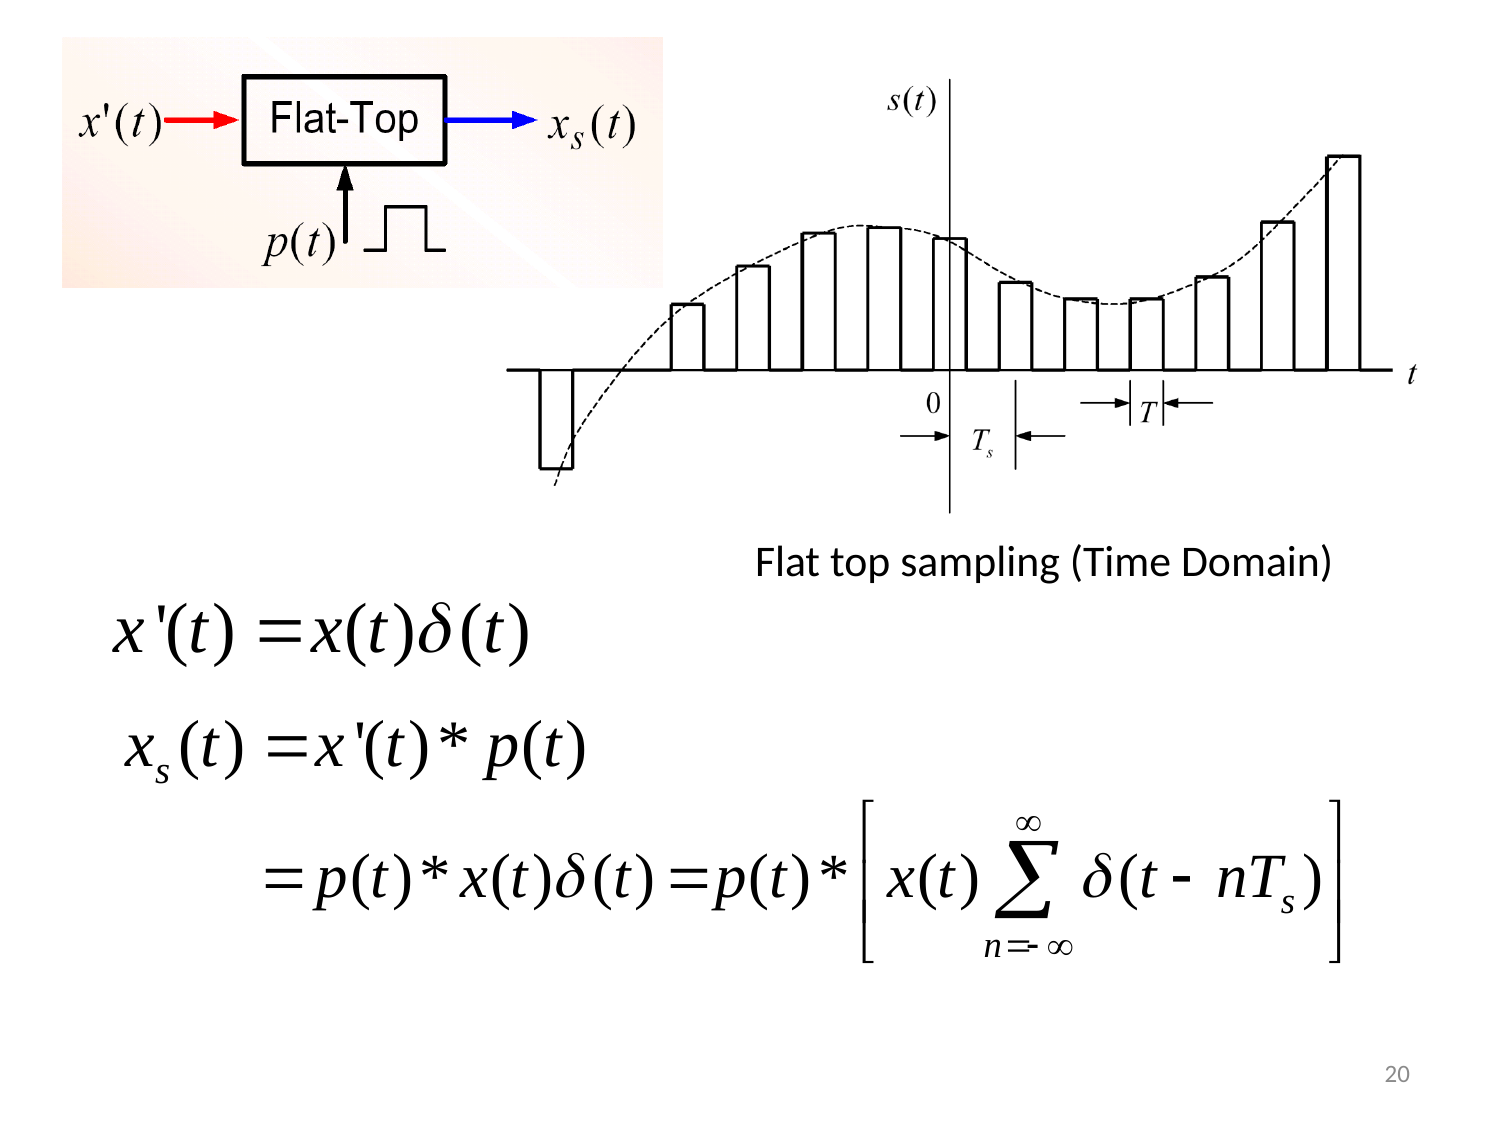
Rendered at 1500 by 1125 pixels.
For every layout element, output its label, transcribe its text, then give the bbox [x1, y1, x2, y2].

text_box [99, 587, 544, 683]
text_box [112, 699, 601, 800]
slide_number 20 [1074, 1042, 1425, 1103]
text_box Flat top sampling (Time Domain) [740, 539, 1349, 594]
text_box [249, 787, 1363, 977]
picture [62, 37, 1476, 531]
